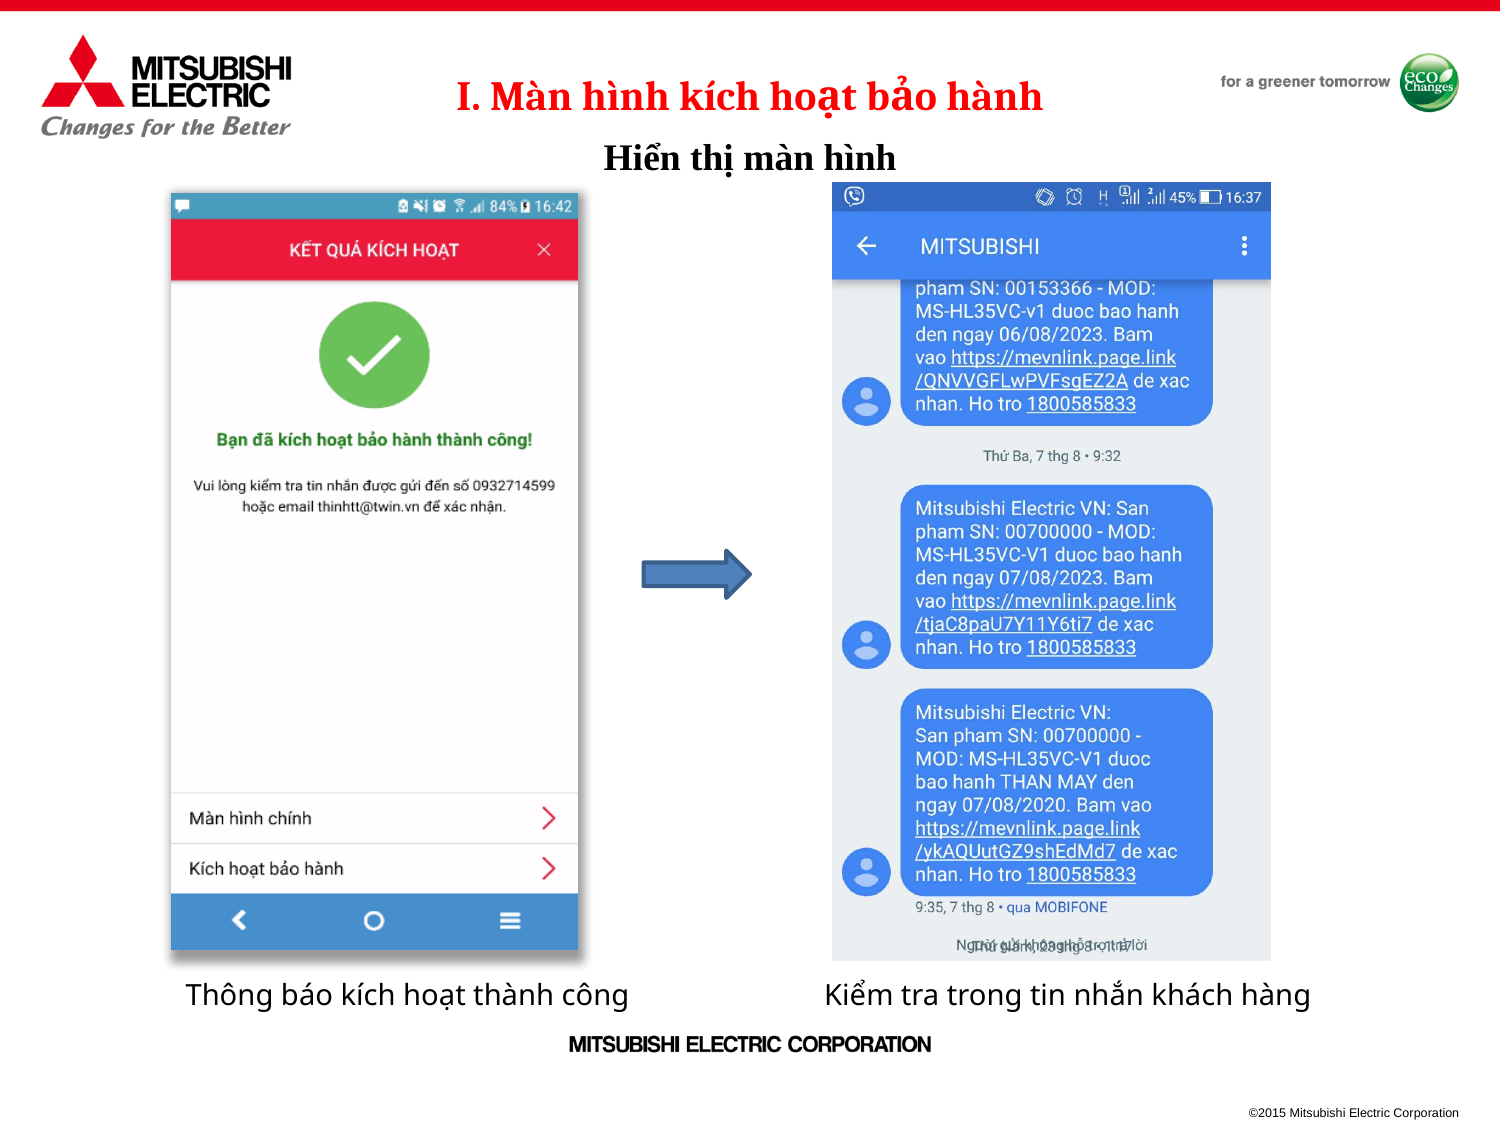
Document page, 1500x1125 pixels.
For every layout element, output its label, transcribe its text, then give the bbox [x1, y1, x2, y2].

title I. Màn hình kích hoạt bảo hành [75, 45, 1425, 125]
text_box Thông báo kích hoạt thành công Kiểm tra trong tin nhắn khách hàng [170, 968, 1398, 1019]
list Hiển thị màn hình [75, 125, 1425, 943]
text_box [641, 548, 753, 600]
picture [0, 0, 1500, 1125]
